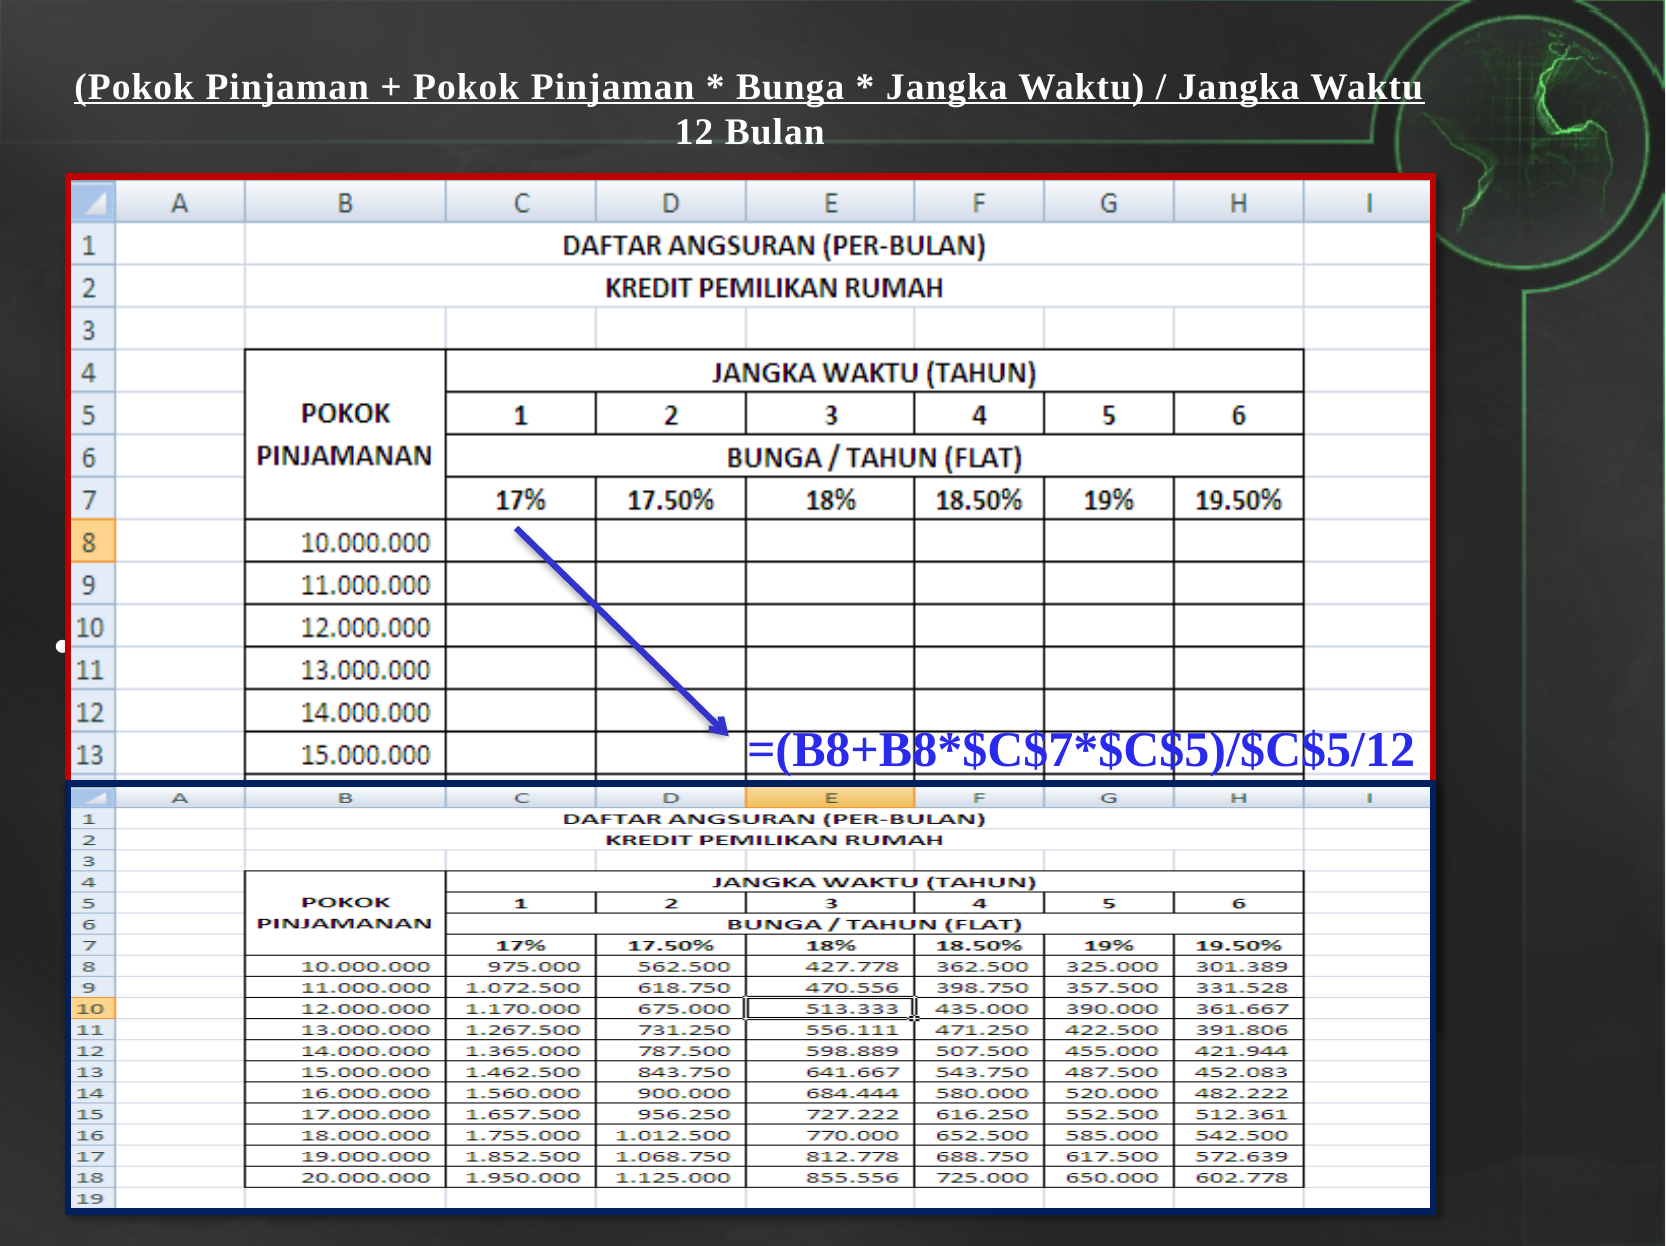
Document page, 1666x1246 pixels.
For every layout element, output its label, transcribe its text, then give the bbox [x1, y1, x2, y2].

picture [0, 0, 1666, 1246]
list Layout Keluaran [37, 165, 1376, 1101]
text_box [515, 527, 730, 737]
title (Pokok Pinjaman + Pokok Pinjaman * Bunga * Jangka Waktu) / Jangka Waktu 12 Bulan [36, 79, 1465, 180]
